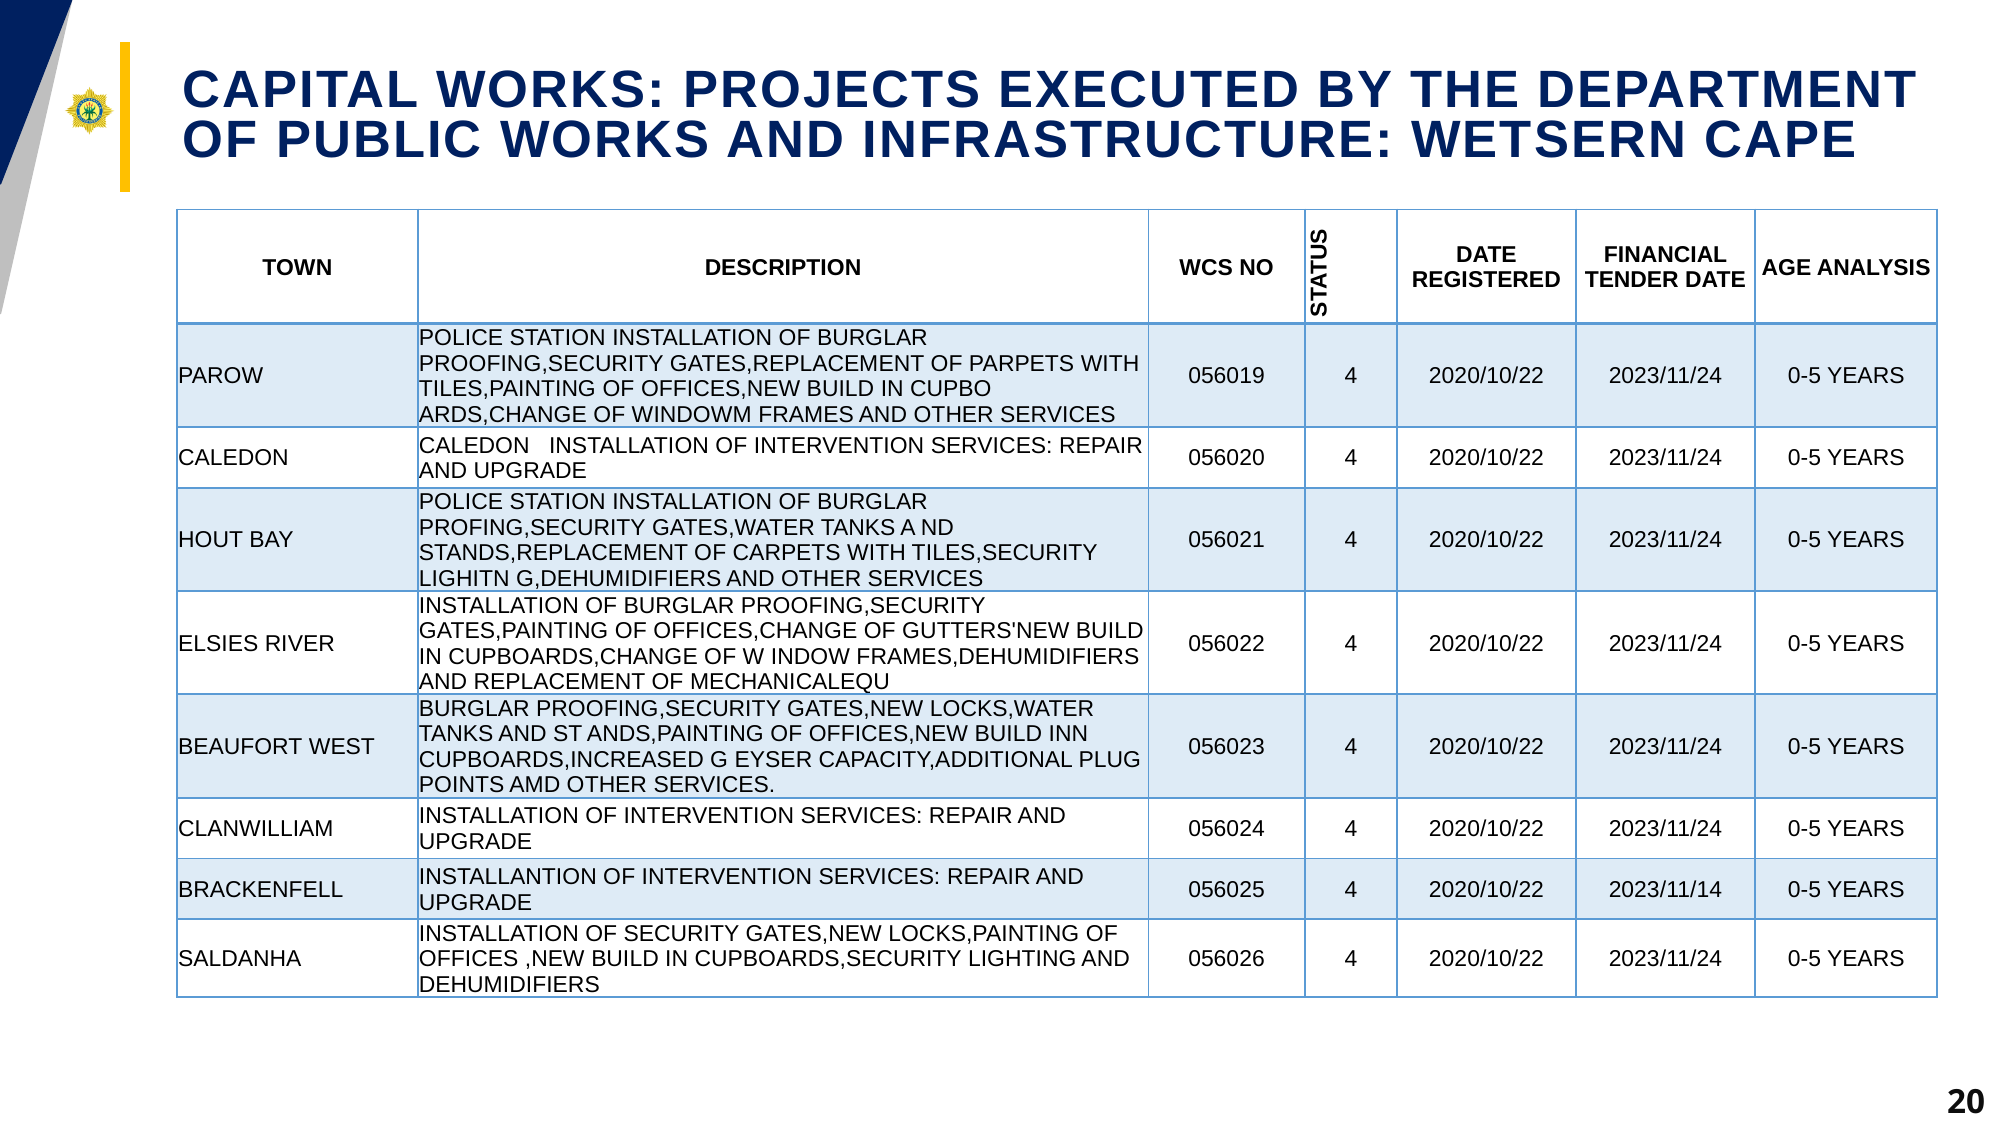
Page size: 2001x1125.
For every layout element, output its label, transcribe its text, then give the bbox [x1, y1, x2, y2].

table_cell 4 [1306, 859, 1396, 918]
table_cell BEAUFORT WEST [178, 695, 417, 797]
table_cell PAROW [178, 325, 417, 426]
table_cell ELSIES RIVER [178, 592, 417, 693]
table_cell 2020/10/22 [1398, 695, 1575, 797]
table_cell 2023/11/24 [1577, 325, 1754, 426]
table_cell 056024 [1149, 799, 1304, 858]
table_cell 2020/10/22 [1398, 325, 1575, 426]
table_cell INSTALLATION OF BURGLAR PROOFING,SECURITY GATES,PAINTING OF OFFICES,CHANGE OF GUTTERS'NEW BUILD IN CUPBOARDS,CHANGE OF W INDOW FRAMES,DEHUMIDIFIERS AND REPLACEMENT OF MECHANICALEQU [419, 592, 1148, 693]
table_cell 056020 [1149, 428, 1304, 487]
table_cell 2023/11/24 [1577, 920, 1754, 996]
table_cell 0-5 YEARS [1756, 325, 1936, 426]
table_cell 2020/10/22 [1398, 859, 1575, 918]
table_cell 0-5 YEARS [1756, 799, 1936, 858]
table_cell INSTALLANTION OF INTERVENTION SERVICES: REPAIR AND UPGRADE [419, 859, 1148, 918]
slide_number 20 [1840, 1080, 2000, 1125]
table_header DATE REGISTERED [1398, 210, 1575, 322]
table_cell INSTALLATION OF INTERVENTION SERVICES: REPAIR AND UPGRADE [419, 799, 1148, 858]
table_cell 2020/10/22 [1398, 592, 1575, 693]
table_cell 2023/11/24 [1577, 428, 1754, 487]
table_cell 4 [1306, 592, 1396, 693]
table_cell 0-5 YEARS [1756, 592, 1936, 693]
table_cell CLANWILLIAM [179, 800, 416, 857]
table_cell INSTALLATION OF SECURITY GATES,NEW LOCKS,PAINTING OF OFFICES ,NEW BUILD IN CUPBOARDS,SECURITY LIGHTING AND DEHUMIDIFIERS [419, 920, 1148, 996]
table_cell 4 [1306, 799, 1396, 858]
table_cell 4 [1306, 920, 1396, 996]
table_header TOWN [178, 210, 417, 322]
table_cell 2023/11/24 [1577, 592, 1754, 693]
table_cell BURGLAR PROOFING,SECURITY GATES,NEW LOCKS,WATER TANKS AND ST ANDS,PAINTING OF OFFICES,NEW BUILD INN CUPBOARDS,INCREASED G EYSER CAPACITY,ADDITIONAL PLUG POINTS AMD OTHER SERVICES. [419, 695, 1148, 797]
table_cell HOUT BAY [178, 489, 417, 590]
table_cell 2020/10/22 [1398, 489, 1575, 590]
table_cell 0-5 YEARS [1756, 920, 1936, 996]
table_cell 056021 [1149, 489, 1304, 590]
table_cell POLICE STATION INSTALLATION OF BURGLAR PROOFING,SECURITY GATES,REPLACEMENT OF PARPETS WITH TILES,PAINTING OF OFFICES,NEW BUILD IN CUPBO ARDS,CHANGE OF WINDOWM FRAMES AND OTHER SERVICES [419, 325, 1148, 426]
table_cell CALEDON INSTALLATION OF INTERVENTION SERVICES: REPAIR AND UPGRADE [419, 428, 1148, 487]
table_cell 2020/10/22 [1398, 428, 1575, 487]
table_cell POLICE STATION INSTALLATION OF BURGLAR PROFING,SECURITY GATES,WATER TANKS A ND STANDS,REPLACEMENT OF CARPETS WITH TILES,SECURITY LIGHITN G,DEHUMIDIFIERS AND OTHER SERVICES [419, 489, 1148, 590]
table_header WCS NO [1149, 210, 1304, 322]
table_cell 2020/10/22 [1398, 799, 1575, 858]
table_cell 4 [1306, 325, 1396, 426]
table_cell BRACKENFELL [178, 859, 417, 918]
table_cell 0-5 YEARS [1756, 859, 1936, 918]
table_cell 056026 [1149, 920, 1304, 996]
table_cell 2023/11/14 [1577, 859, 1754, 918]
table_cell 0-5 YEARS [1756, 695, 1936, 797]
table_cell 056025 [1149, 859, 1304, 918]
title CAPITAL WORKS: Projects executed by the department of public works and infrastructure: WETSERN CAPE [168, 57, 1938, 178]
table_header DESCRIPTION [419, 210, 1148, 322]
table_cell 056023 [1149, 695, 1304, 797]
table_header FINANCIAL TENDER DATE [1577, 210, 1754, 322]
table_cell 056022 [1149, 592, 1304, 693]
table_cell SALDANHA [178, 920, 417, 996]
table_cell 2023/11/24 [1577, 799, 1754, 858]
table_cell 0-5 YEARS [1756, 428, 1936, 487]
table_cell 2023/11/24 [1577, 695, 1754, 797]
table_cell 2020/10/22 [1398, 920, 1575, 996]
table_cell CALEDON [178, 428, 417, 487]
table_cell 4 [1306, 428, 1396, 487]
table_cell 2023/11/24 [1577, 489, 1754, 590]
table_cell 4 [1306, 695, 1396, 797]
table_cell 0-5 YEARS [1756, 489, 1936, 590]
table_header AGE ANALYSIS [1756, 210, 1936, 322]
table_cell 056019 [1149, 325, 1304, 426]
table_cell 4 [1306, 489, 1396, 590]
table_header STATUS [1306, 210, 1396, 322]
picture [58, 81, 119, 136]
